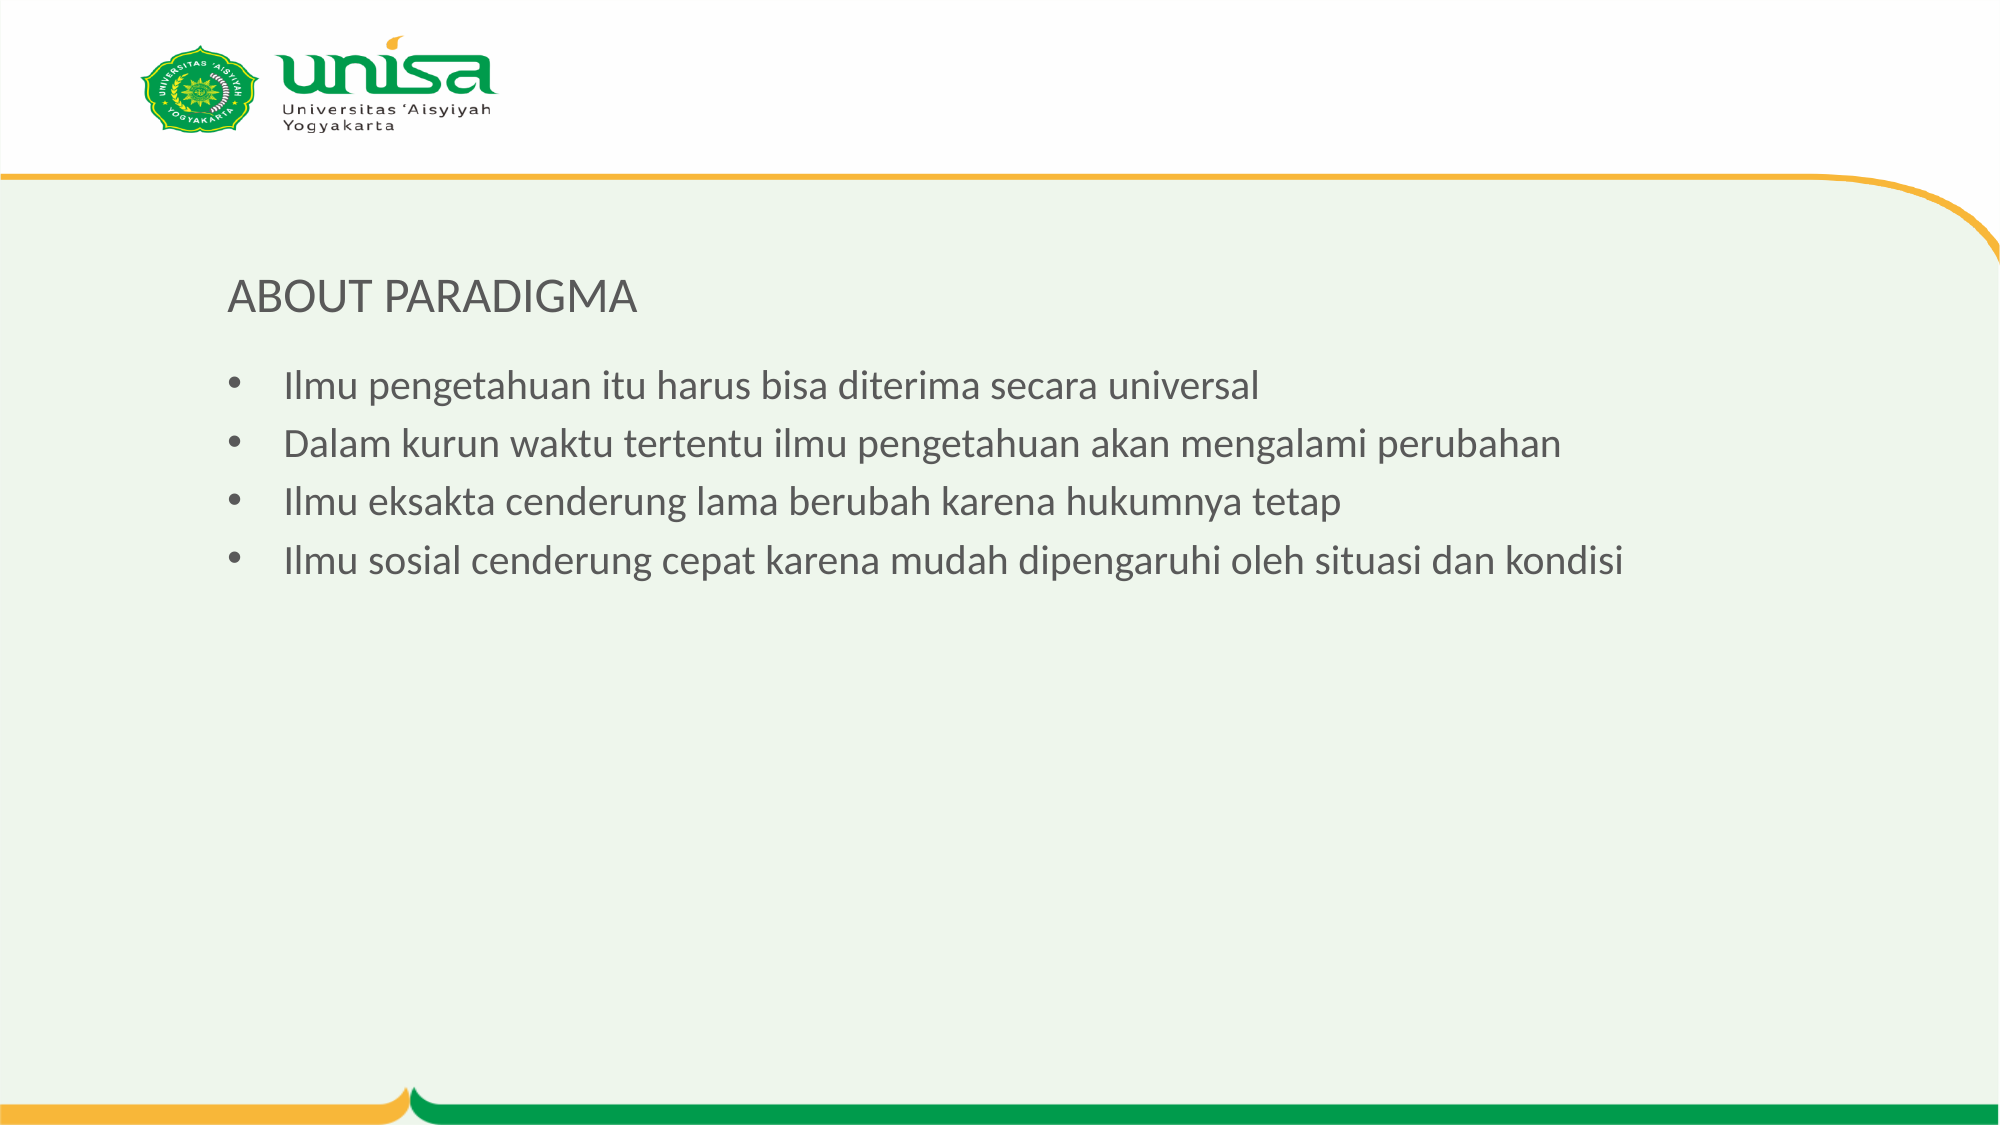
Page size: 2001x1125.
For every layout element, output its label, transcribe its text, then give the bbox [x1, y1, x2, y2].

picture [0, 0, 2000, 1125]
title ABOUT PARADIGMA [212, 255, 1867, 327]
list Ilmu pengetahuan itu harus bisa diterima secara universal Dalam kurun waktu tertentu ilmu pengetahuan akan mengalami perubahan Ilmu eksakta cenderung lama berubah karena hukumnya tetap Ilmu sosial cenderung cepat karena mudah dipengaruhi oleh situasi dan kondisi [212, 350, 1867, 637]
